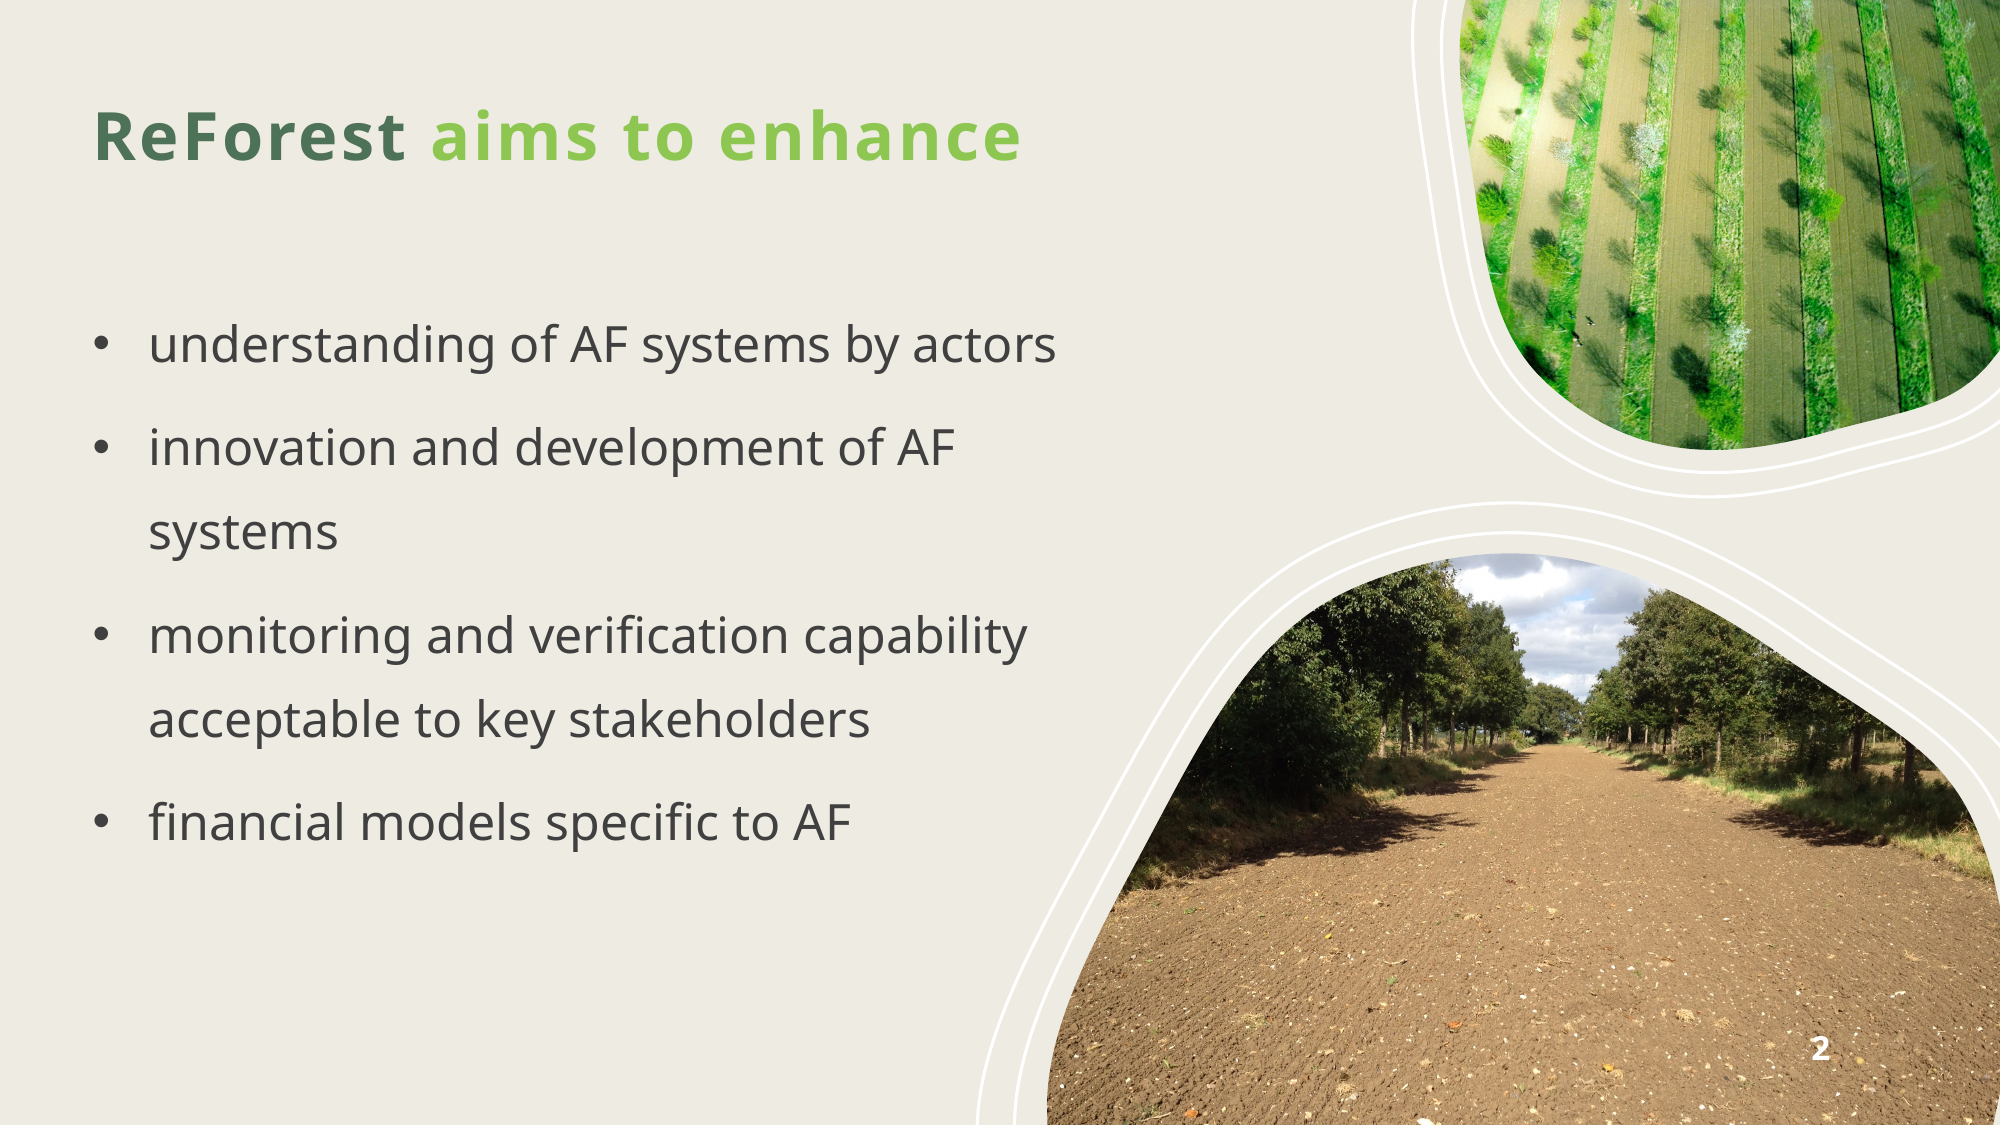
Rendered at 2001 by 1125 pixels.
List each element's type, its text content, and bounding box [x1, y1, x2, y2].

list understanding of AF systems by actors innovation and development of AF systems monitoring and verification capability acceptable to key stakeholders financial models specific to AF [74, 270, 1176, 855]
picture [1046, 553, 2000, 1125]
picture [1459, 0, 2000, 451]
title ReForest aims to enhance [74, 54, 1245, 189]
